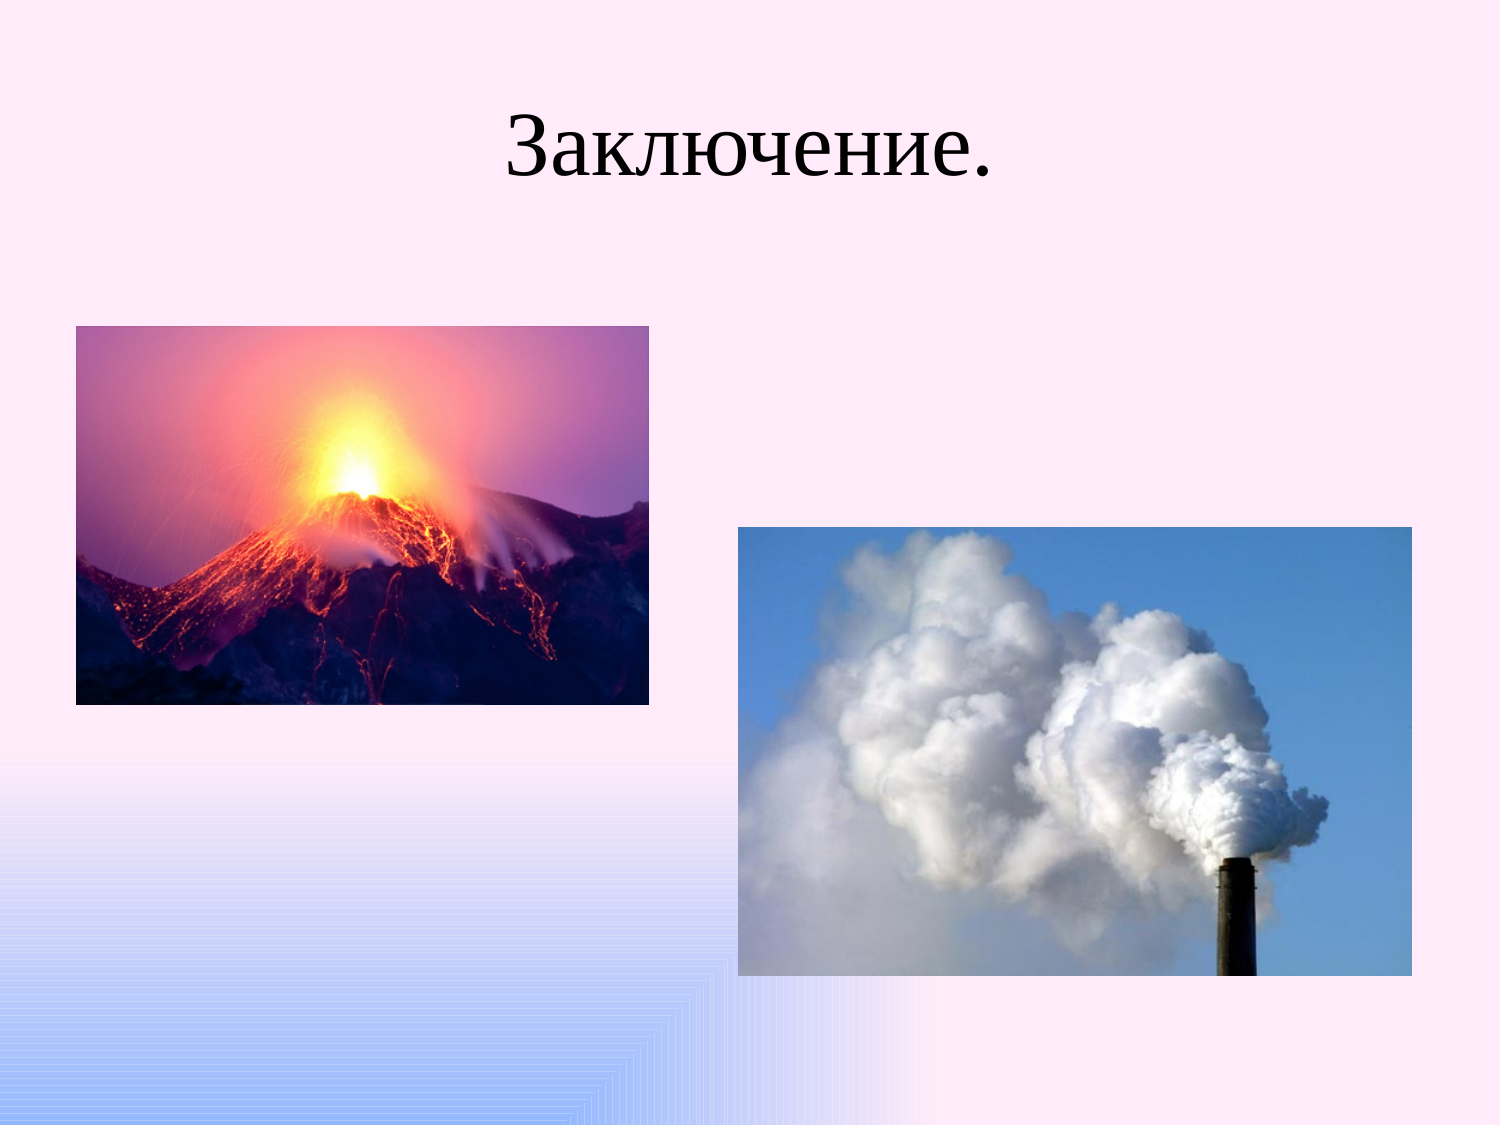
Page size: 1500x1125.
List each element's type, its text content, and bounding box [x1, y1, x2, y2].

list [76, 326, 649, 705]
picture [737, 526, 1412, 977]
title Заключение. [75, 45, 1425, 233]
